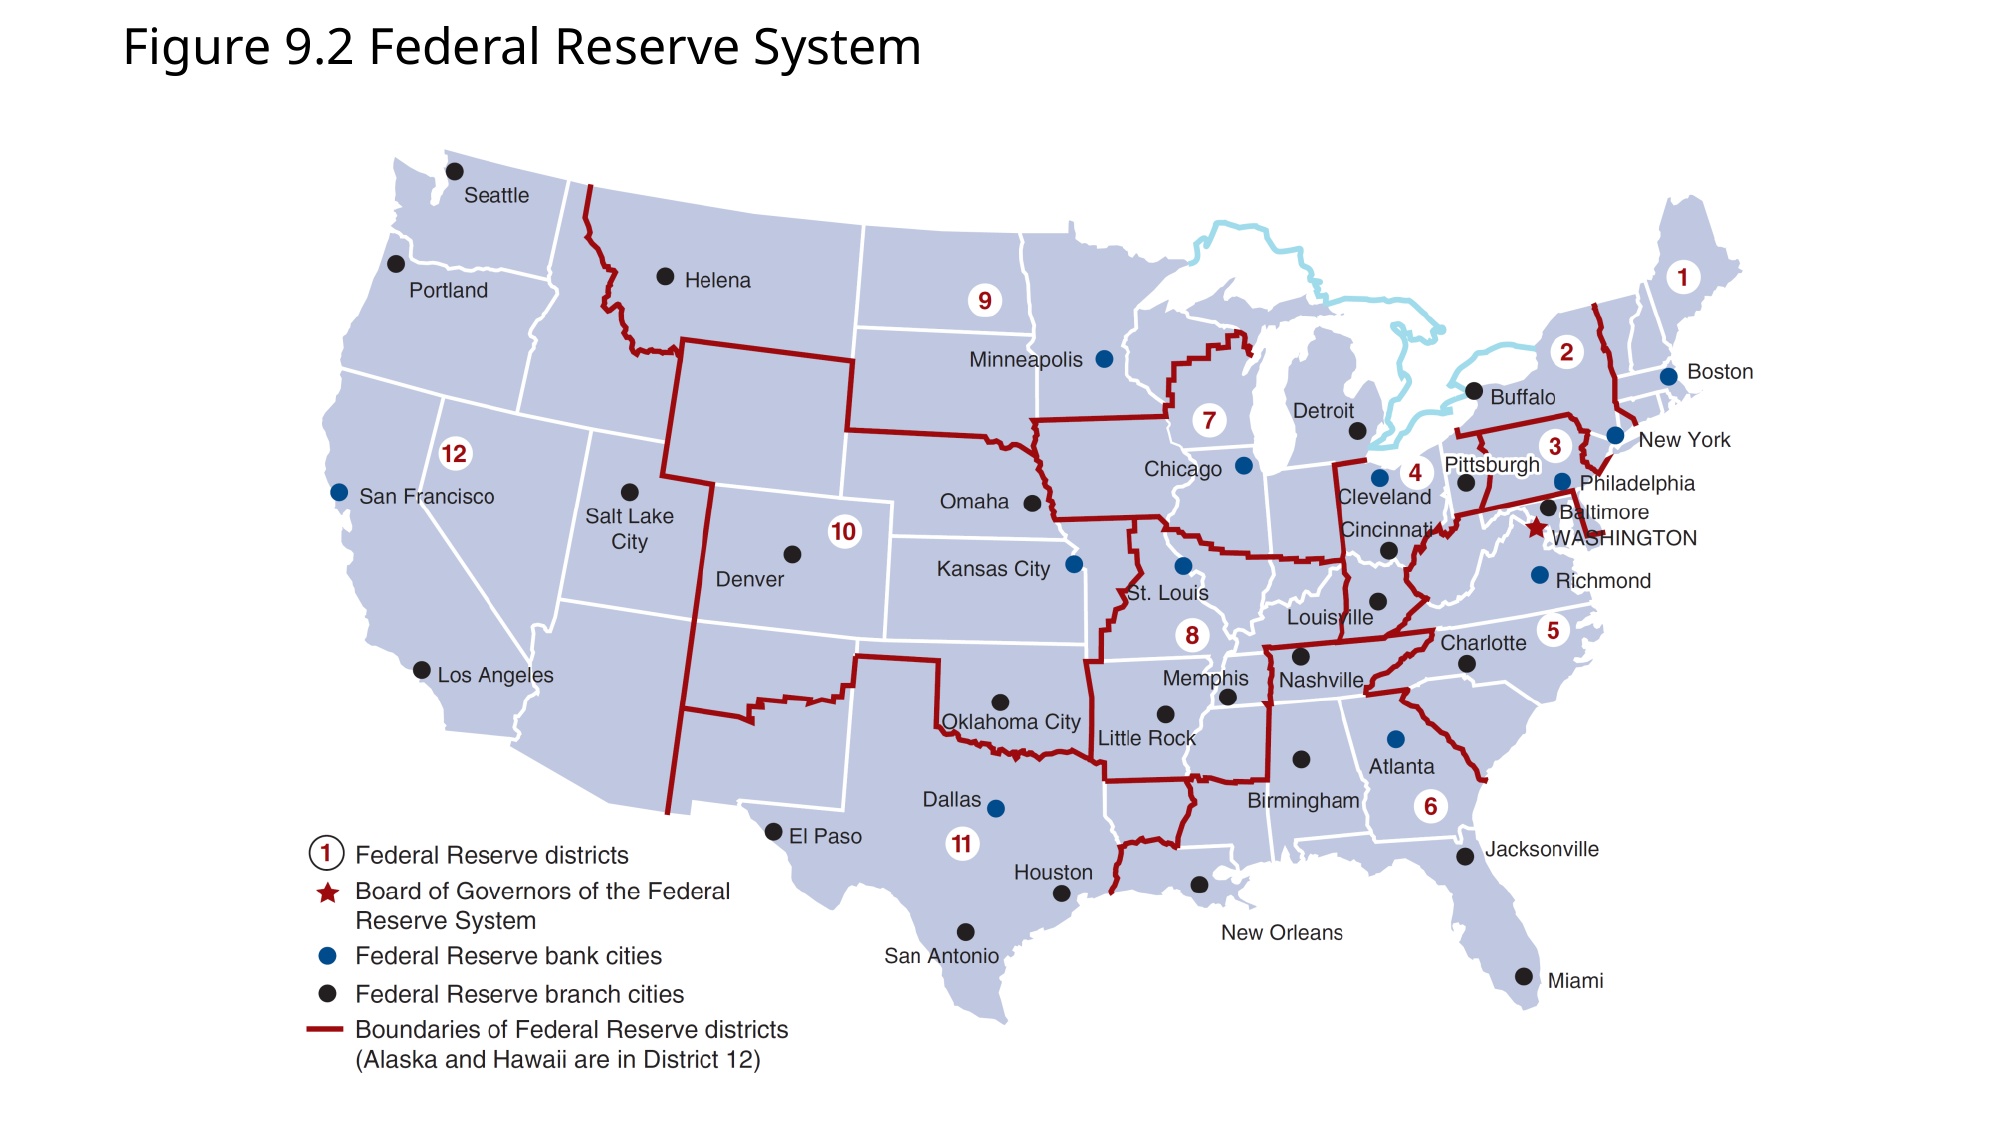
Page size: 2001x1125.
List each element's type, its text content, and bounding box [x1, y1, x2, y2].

title Figure 9.2 Federal Reserve System [107, 13, 1833, 84]
picture [277, 124, 1767, 1085]
